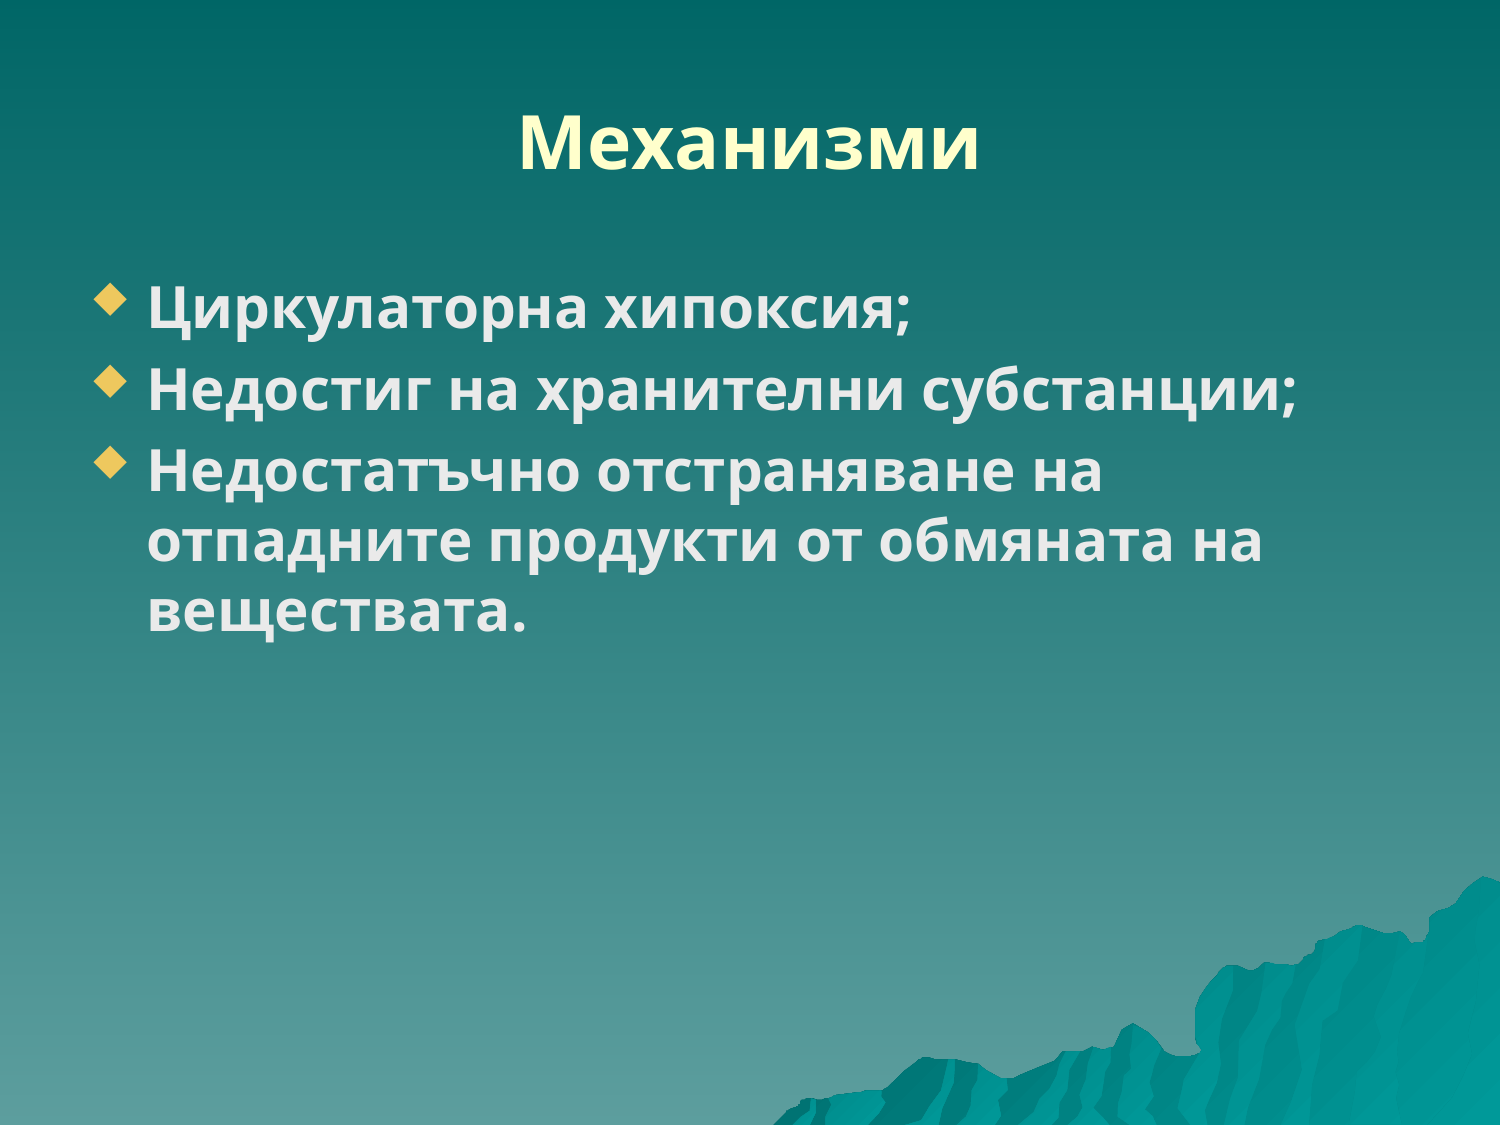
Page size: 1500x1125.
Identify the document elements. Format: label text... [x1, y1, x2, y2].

list Циркулаторна хипоксия; Недостиг на хранителни субстанции; Недостатъчно отстраняване на отпадните продукти от обмяната на веществата. [74, 262, 1426, 1006]
title Механизми [74, 45, 1426, 233]
